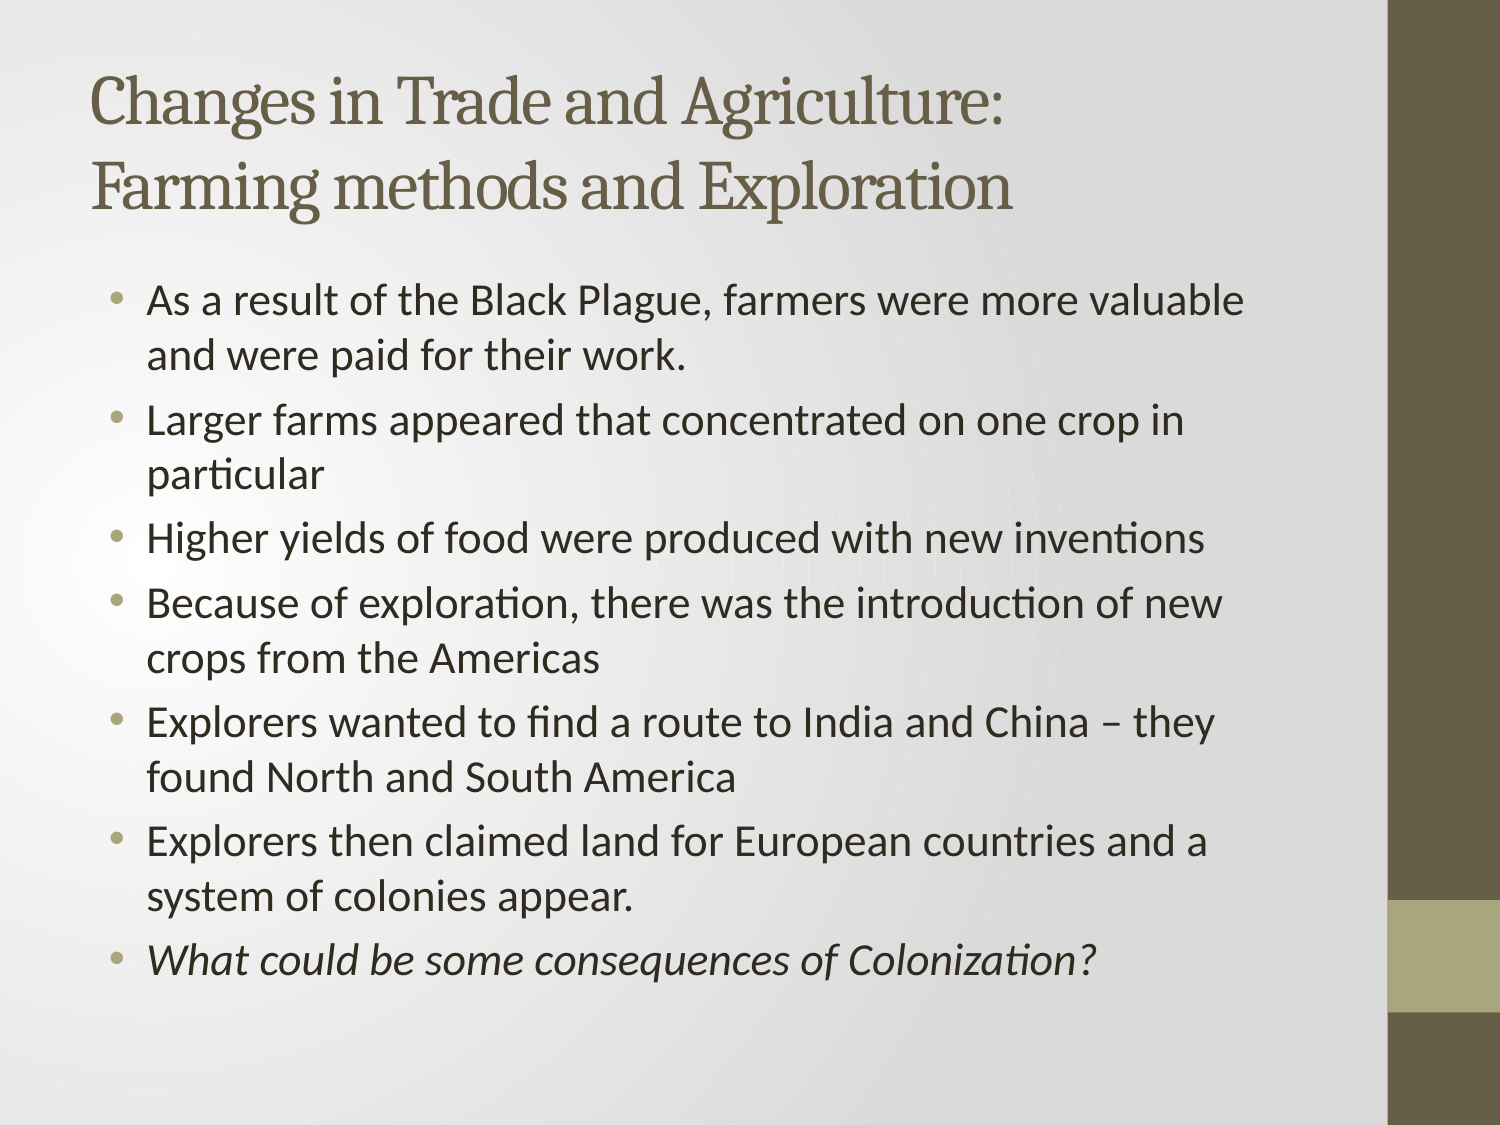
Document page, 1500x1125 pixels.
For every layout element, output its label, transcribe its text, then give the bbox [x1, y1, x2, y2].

title Changes in Trade and Agriculture: Farming methods and Exploration [75, 45, 1325, 233]
list As a result of the Black Plague, farmers were more valuable and were paid for their work. Larger farms appeared that concentrated on one crop in particular Higher yields of food were produced with new inventions Because of exploration, there was the introduction of new crops from the Americas Explorers wanted to find a route to India and China – they found North and South America Explorers then claimed land for European countries and a system of colonies appear. What could be some consequences of Colonization? [75, 262, 1325, 1050]
